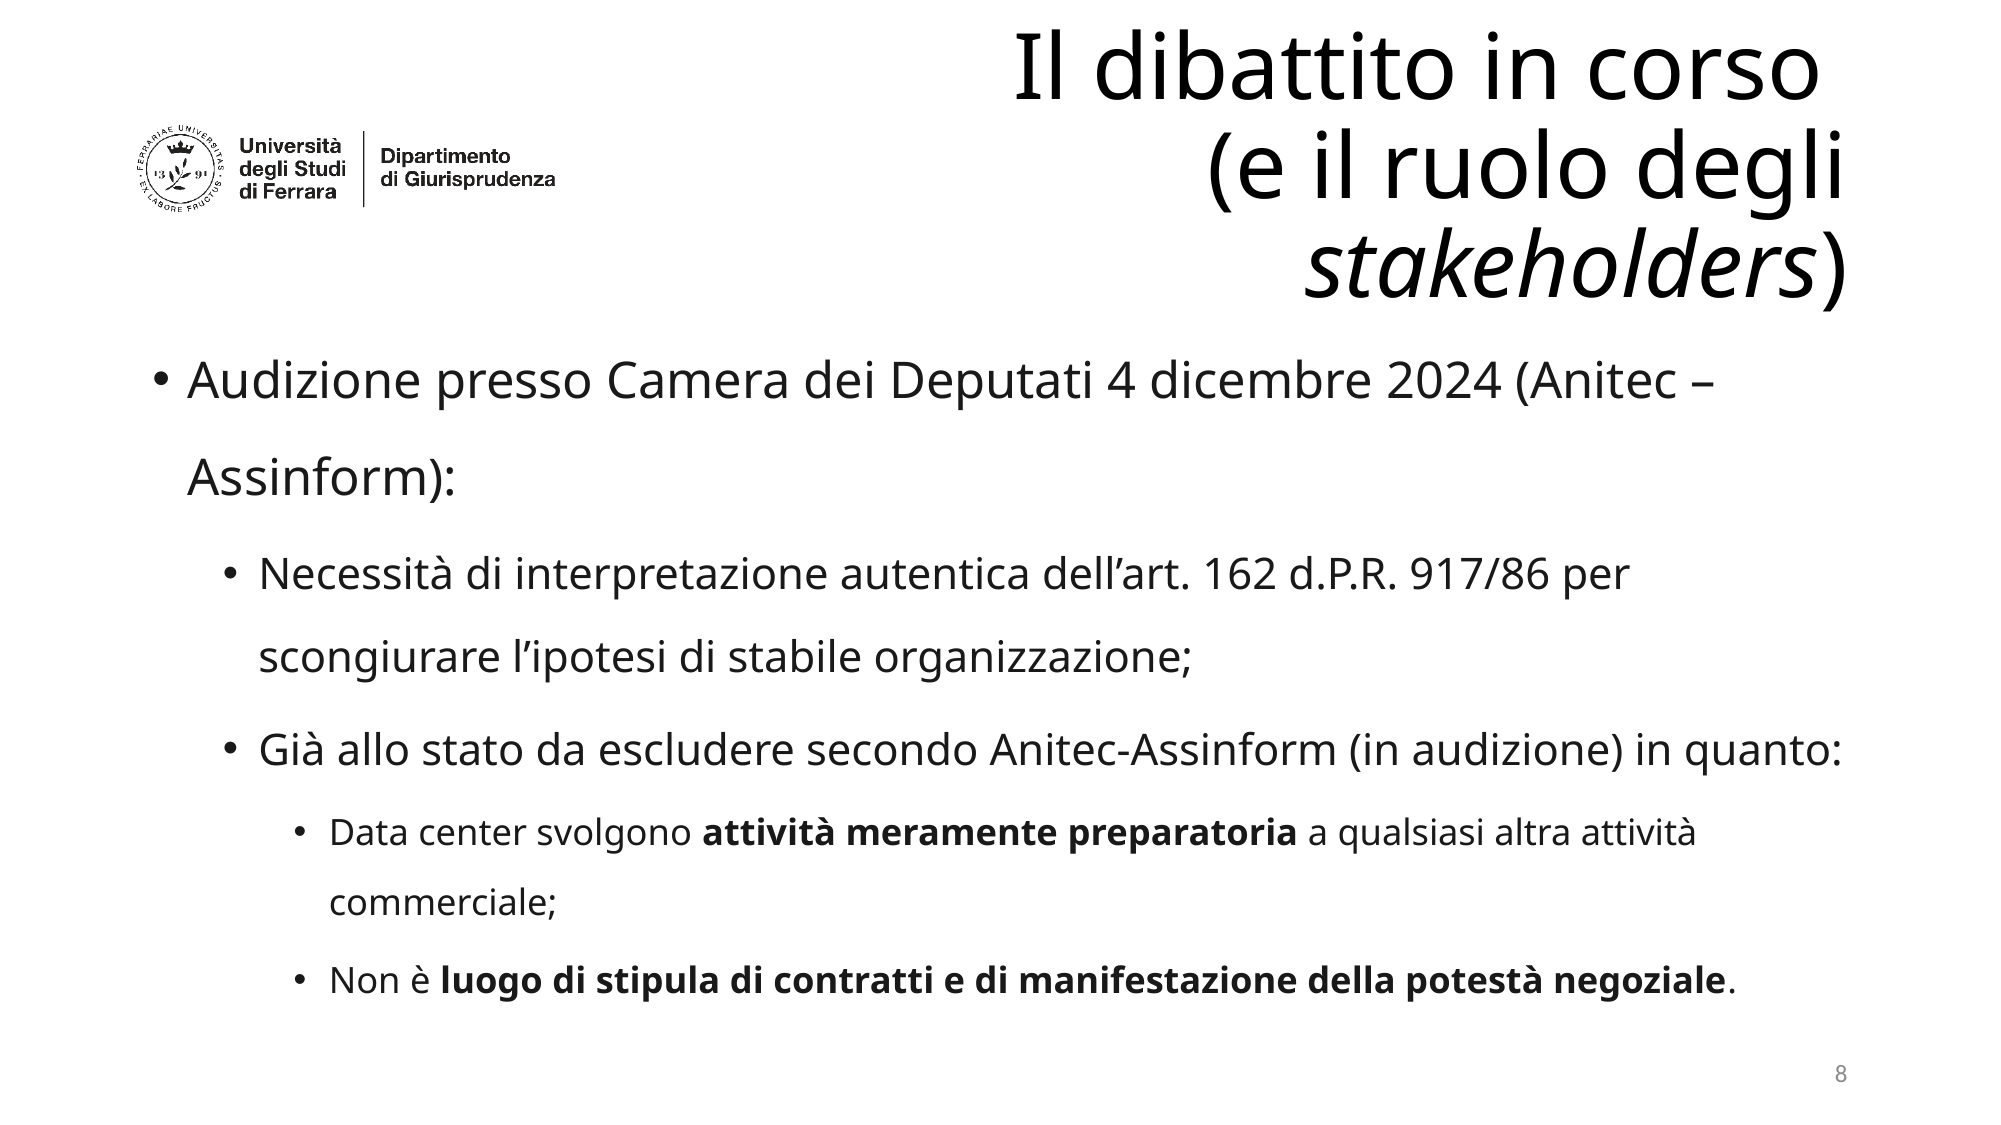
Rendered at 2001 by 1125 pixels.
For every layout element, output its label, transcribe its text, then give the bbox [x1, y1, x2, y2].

list Audizione presso Camera dei Deputati 4 dicembre 2024 (Anitec – Assinform): Necessità di interpretazione autentica dell’art. 162 d.P.R. 917/86 per scongiurare l’ipotesi di stabile organizzazione; Già allo stato da escludere secondo Anitec-Assinform (in audizione) in quanto: Data center svolgono attività meramente preparatoria a qualsiasi altra attività commerciale; Non è luogo di stipula di contratti e di manifestazione della potestà negoziale. [137, 299, 1863, 1014]
title Il dibattito in corso (e il ruolo degli stakeholders) [753, 59, 1863, 278]
slide_number 8 [1412, 1042, 1863, 1103]
picture [137, 125, 555, 212]
